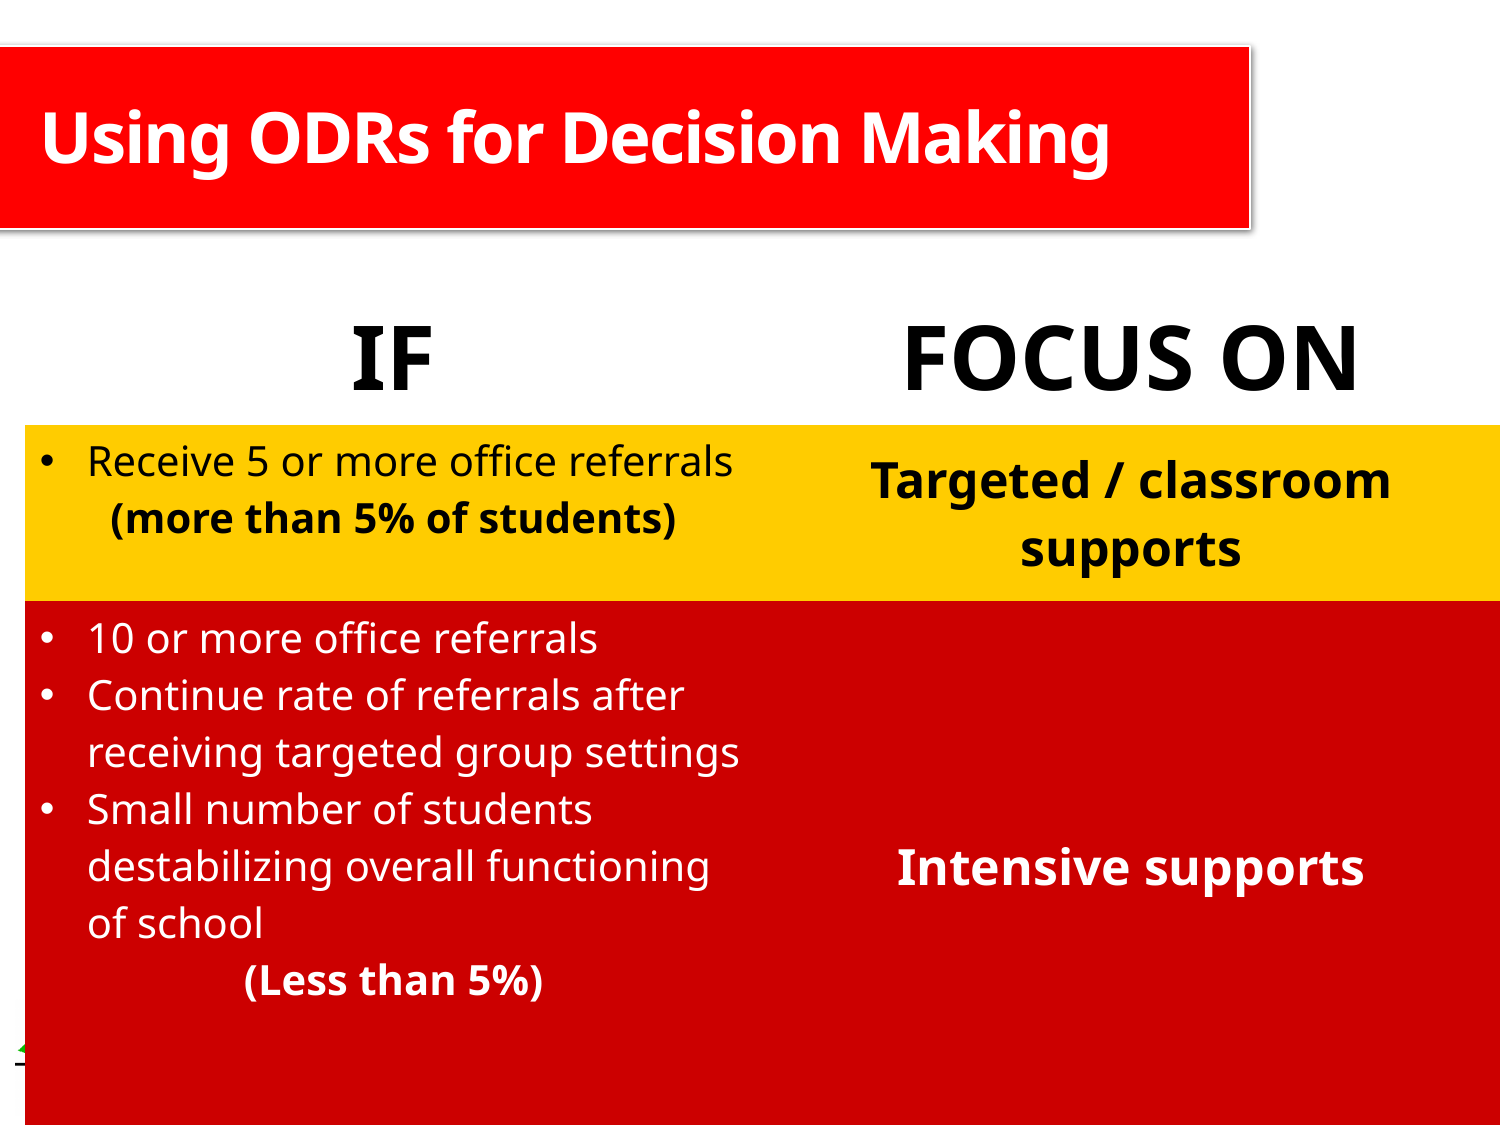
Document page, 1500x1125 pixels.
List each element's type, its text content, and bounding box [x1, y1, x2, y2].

table_cell 10 or more office referrals Continue rate of referrals after receiving targeted group settings Small number of students destabilizing overall functioning of school (Less than 5%) [25, 601, 762, 1125]
table_cell Intensive supports [762, 601, 1500, 1125]
table_cell Receive 5 or more office referrals (more than 5% of students) [25, 425, 762, 601]
picture [15, 999, 25, 1116]
table_header IF [25, 287, 762, 425]
title Using ODRs for Decision Making [24, 54, 1250, 217]
table_header FOCUS ON [762, 287, 1500, 425]
table_cell Targeted / classroom supports [762, 425, 1500, 601]
